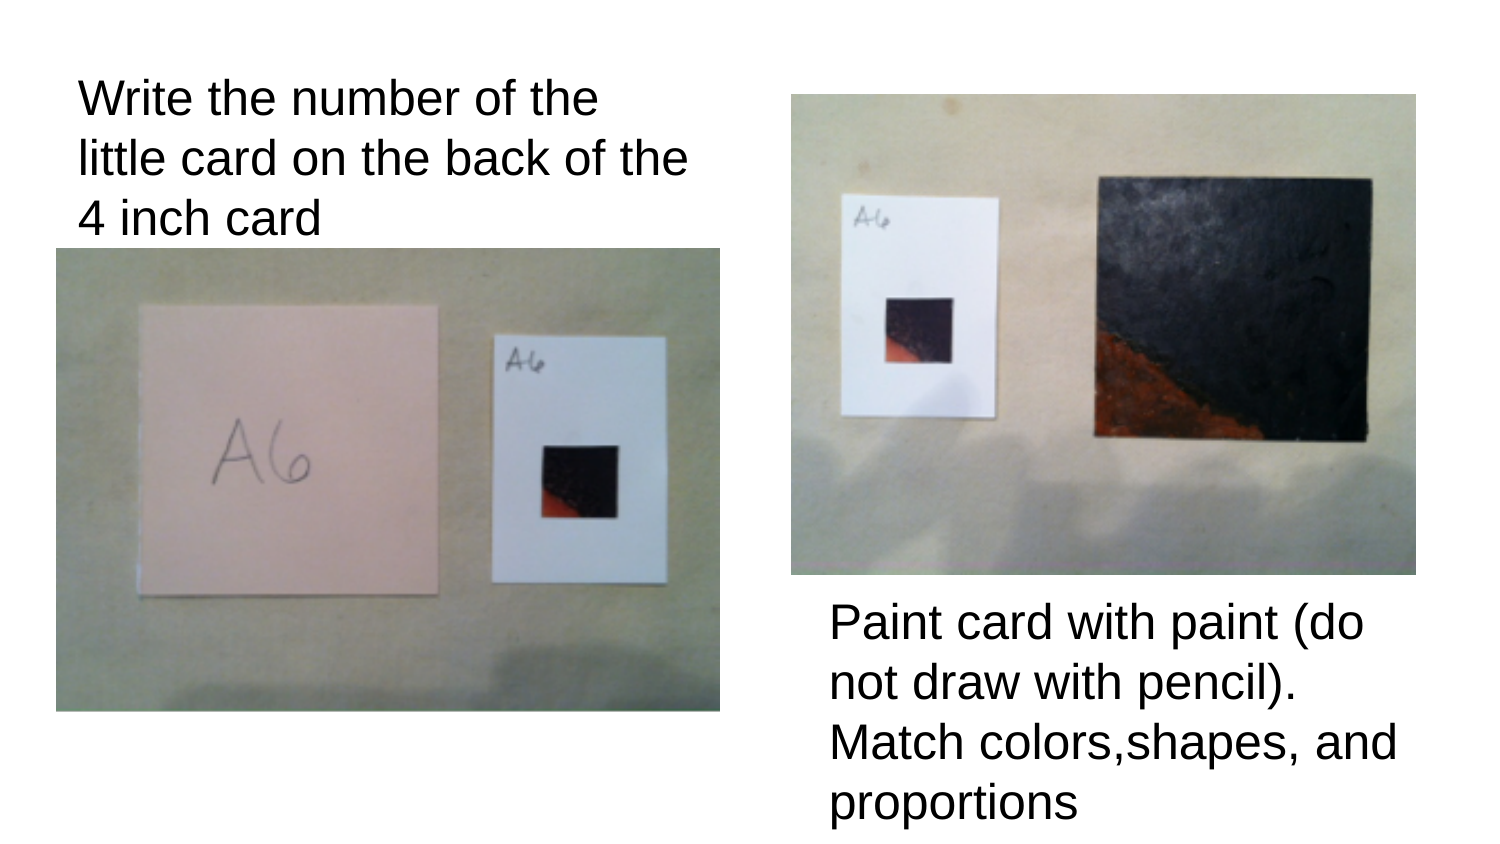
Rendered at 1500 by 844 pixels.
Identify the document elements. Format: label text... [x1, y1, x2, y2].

text_box Write the number of the little card on the back of the 4 inch card [62, 50, 710, 201]
picture [56, 248, 720, 714]
picture [791, 94, 1416, 575]
text_box Paint card with paint (do not draw with pencil). Match colors,shapes, and proportions [813, 574, 1439, 778]
